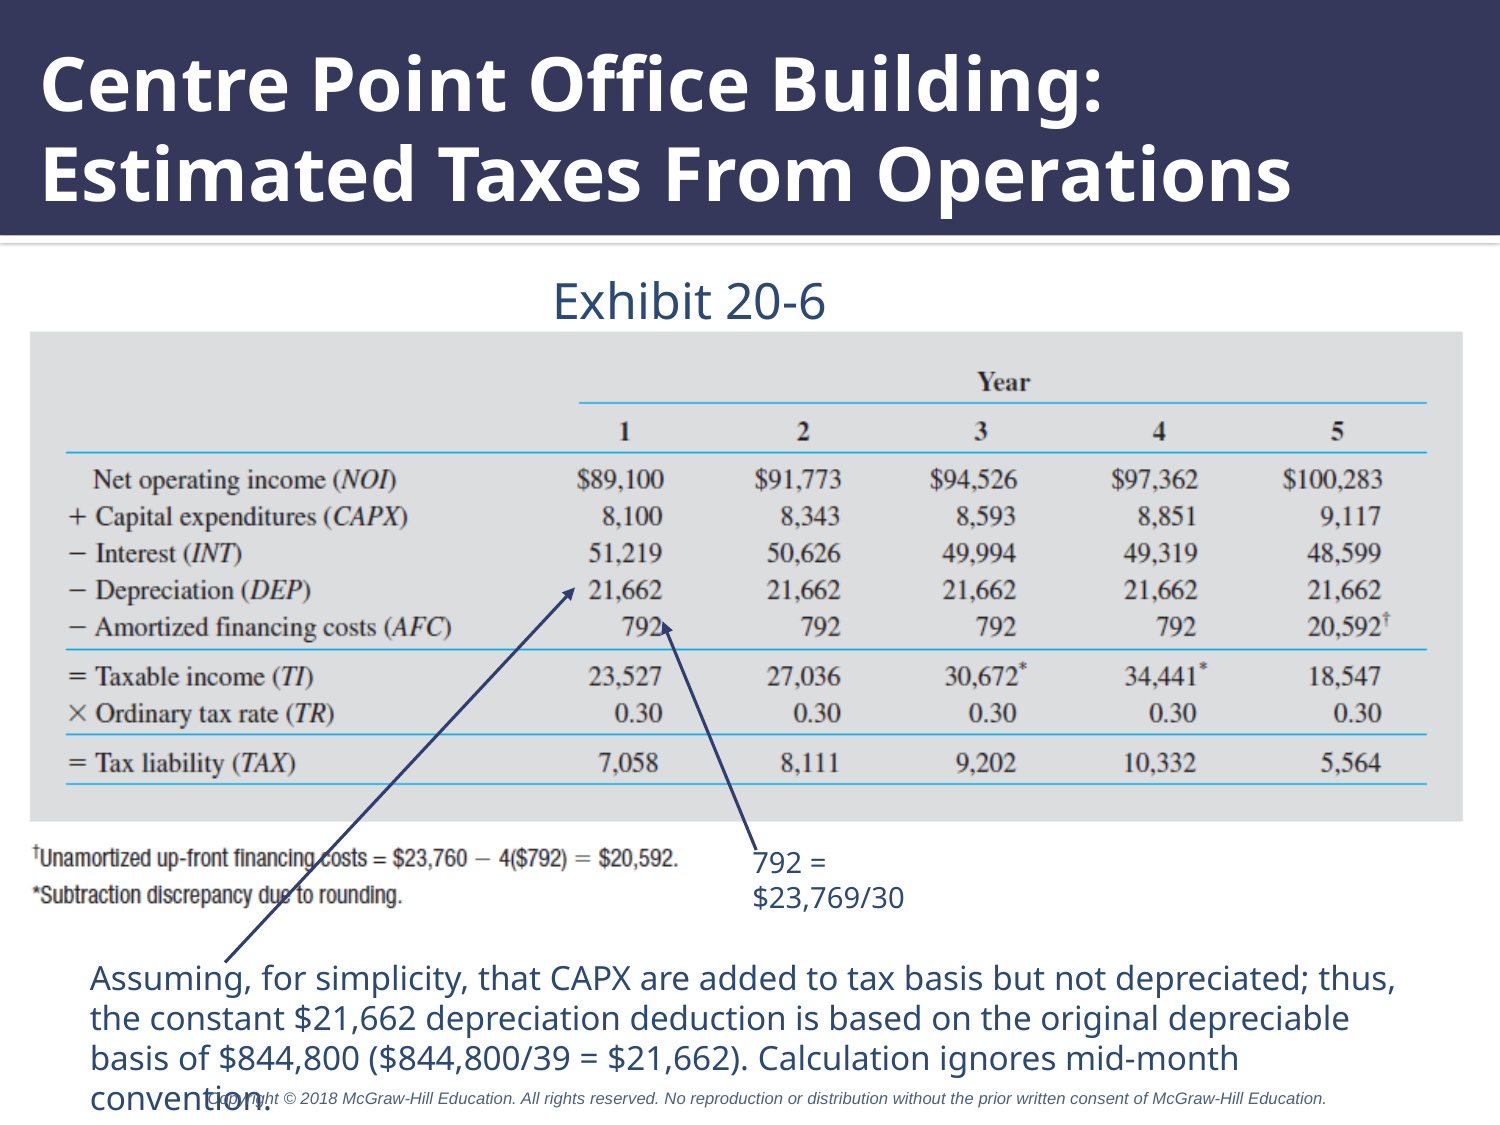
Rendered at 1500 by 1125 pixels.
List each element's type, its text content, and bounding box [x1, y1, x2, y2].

footer Copyright © 2018 McGraw-Hill Education. All rights reserved. No reproduction or distribution without the prior written consent of McGraw-Hill Education. [200, 1062, 1337, 1108]
title Centre Point Office Building: Estimated Taxes From Operations [24, 24, 1471, 229]
picture [24, 324, 1471, 918]
text_box Exhibit 20-6 [537, 262, 950, 323]
text_box Assuming, for simplicity, that CAPX are added to tax basis but not depreciated; thus, the constant $21,662 depreciation deduction is based on the original depreciable basis of $844,800 ($844,800/39 = $21,662). Calculation ignores mid-month convention. [74, 949, 1438, 1125]
